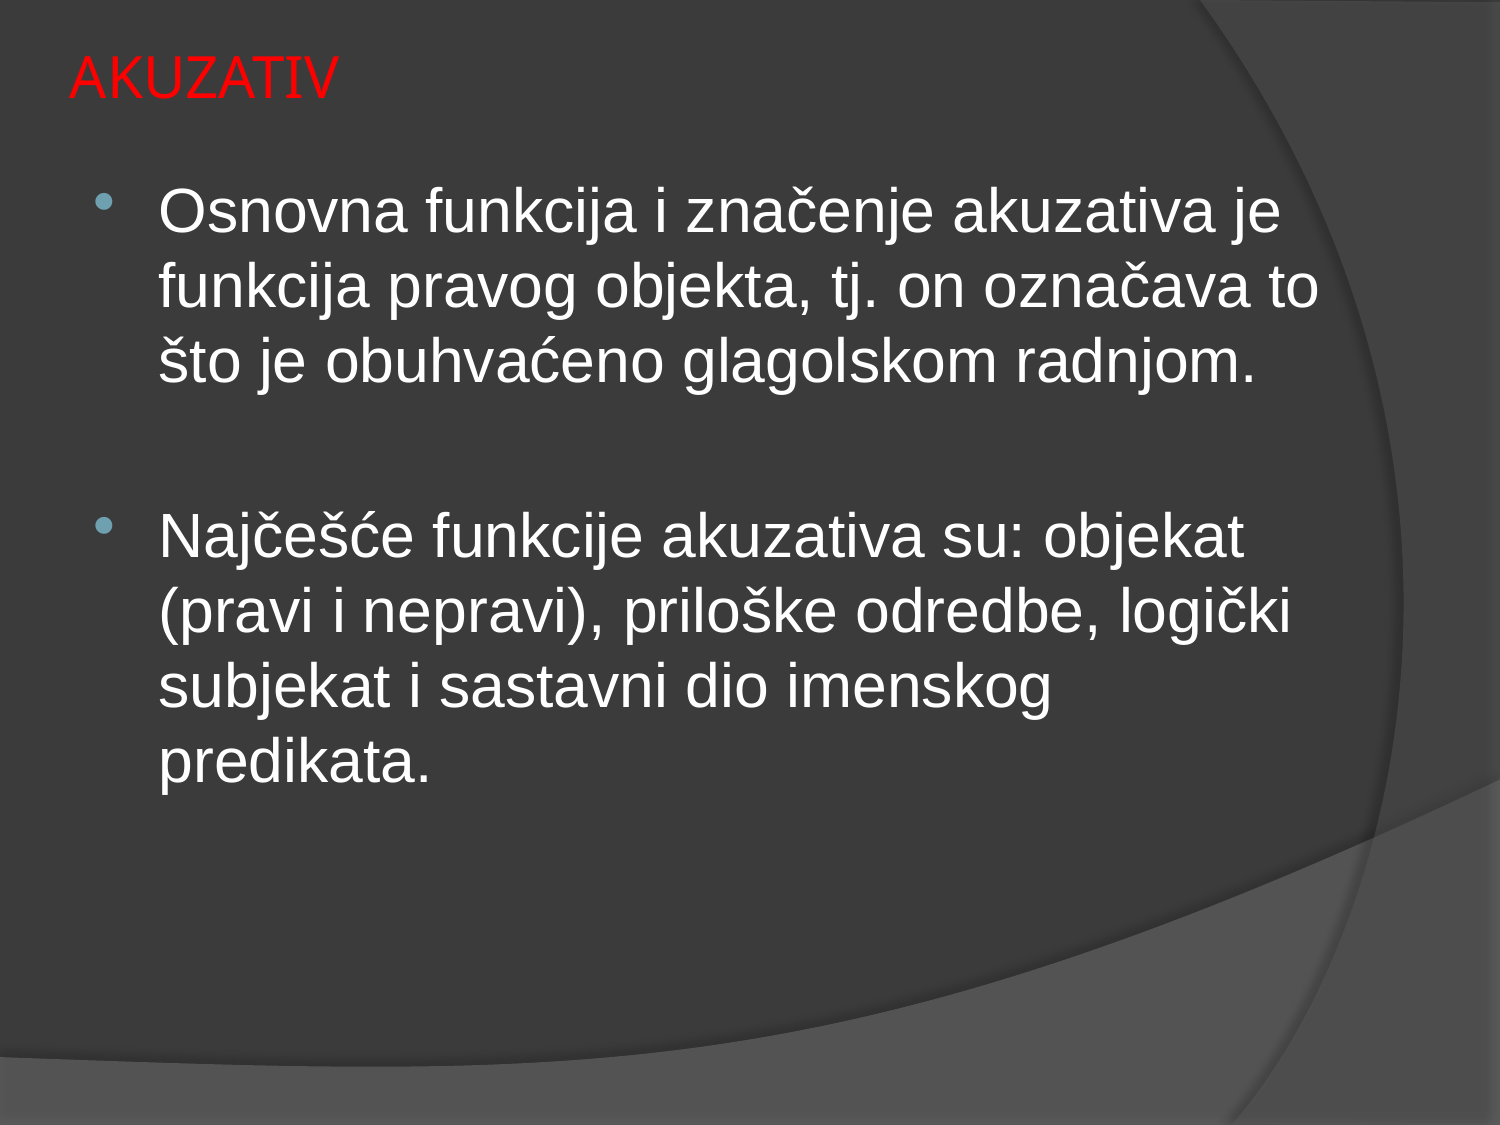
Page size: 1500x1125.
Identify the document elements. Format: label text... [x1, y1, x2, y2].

title AKUZATIV [62, 24, 1288, 125]
list Osnovna funkcija i značenje akuzativa je funkcija pravog objekta, tj. on označava to što je obuhvaćeno glagolskom radnjom. Najčešće funkcije akuzativa su: objekat (pravi i nepravi), priloške odredbe, logički subjekat i sastavni dio imenskog predikata. [75, 162, 1350, 1005]
